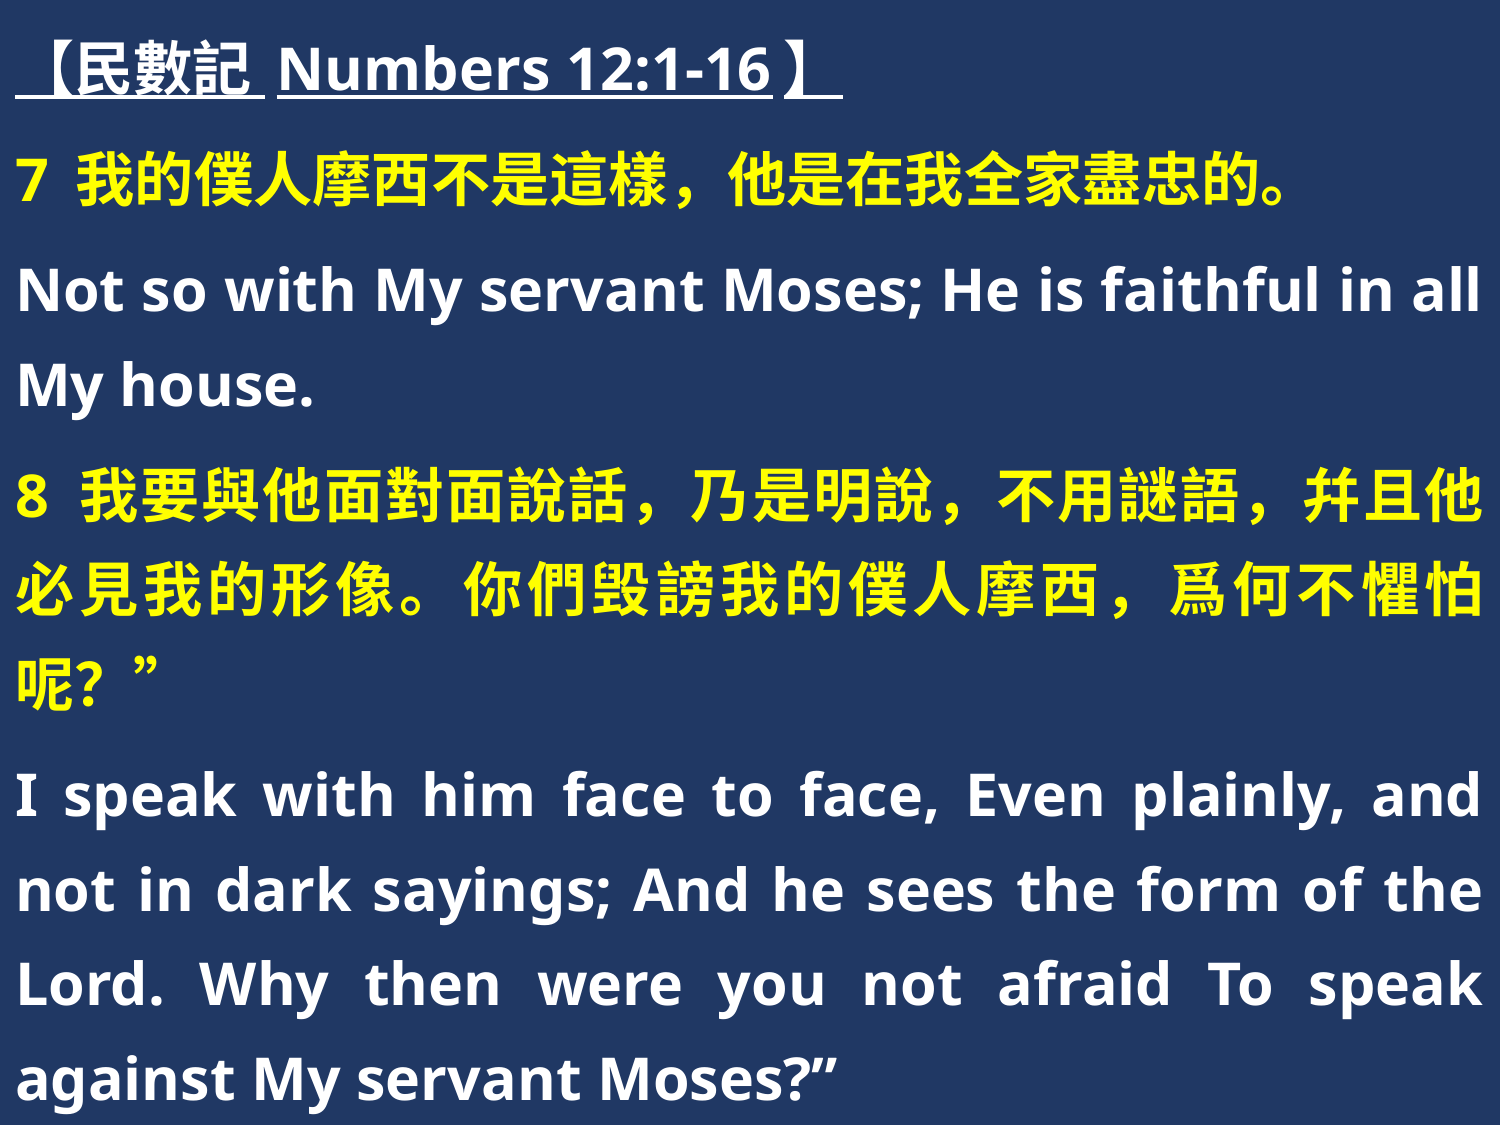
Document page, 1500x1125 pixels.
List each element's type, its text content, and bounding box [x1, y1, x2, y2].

list 【民數記 Numbers 12:1-16】 7 我的僕人摩西不是這樣，他是在我全家盡忠的。 Not so with My servant Moses; He is faithful in all My house. 8 我要與他面對面說話，乃是明說，不用謎語，幷且他必見我的形像。你們毁謗我的僕人摩西，爲何不懼怕呢？” I speak with him face to face, Even plainly, and not in dark sayings; And he sees the form of the Lord. Why then were you not afraid To speak against My servant Moses?” [0, 0, 1500, 1125]
